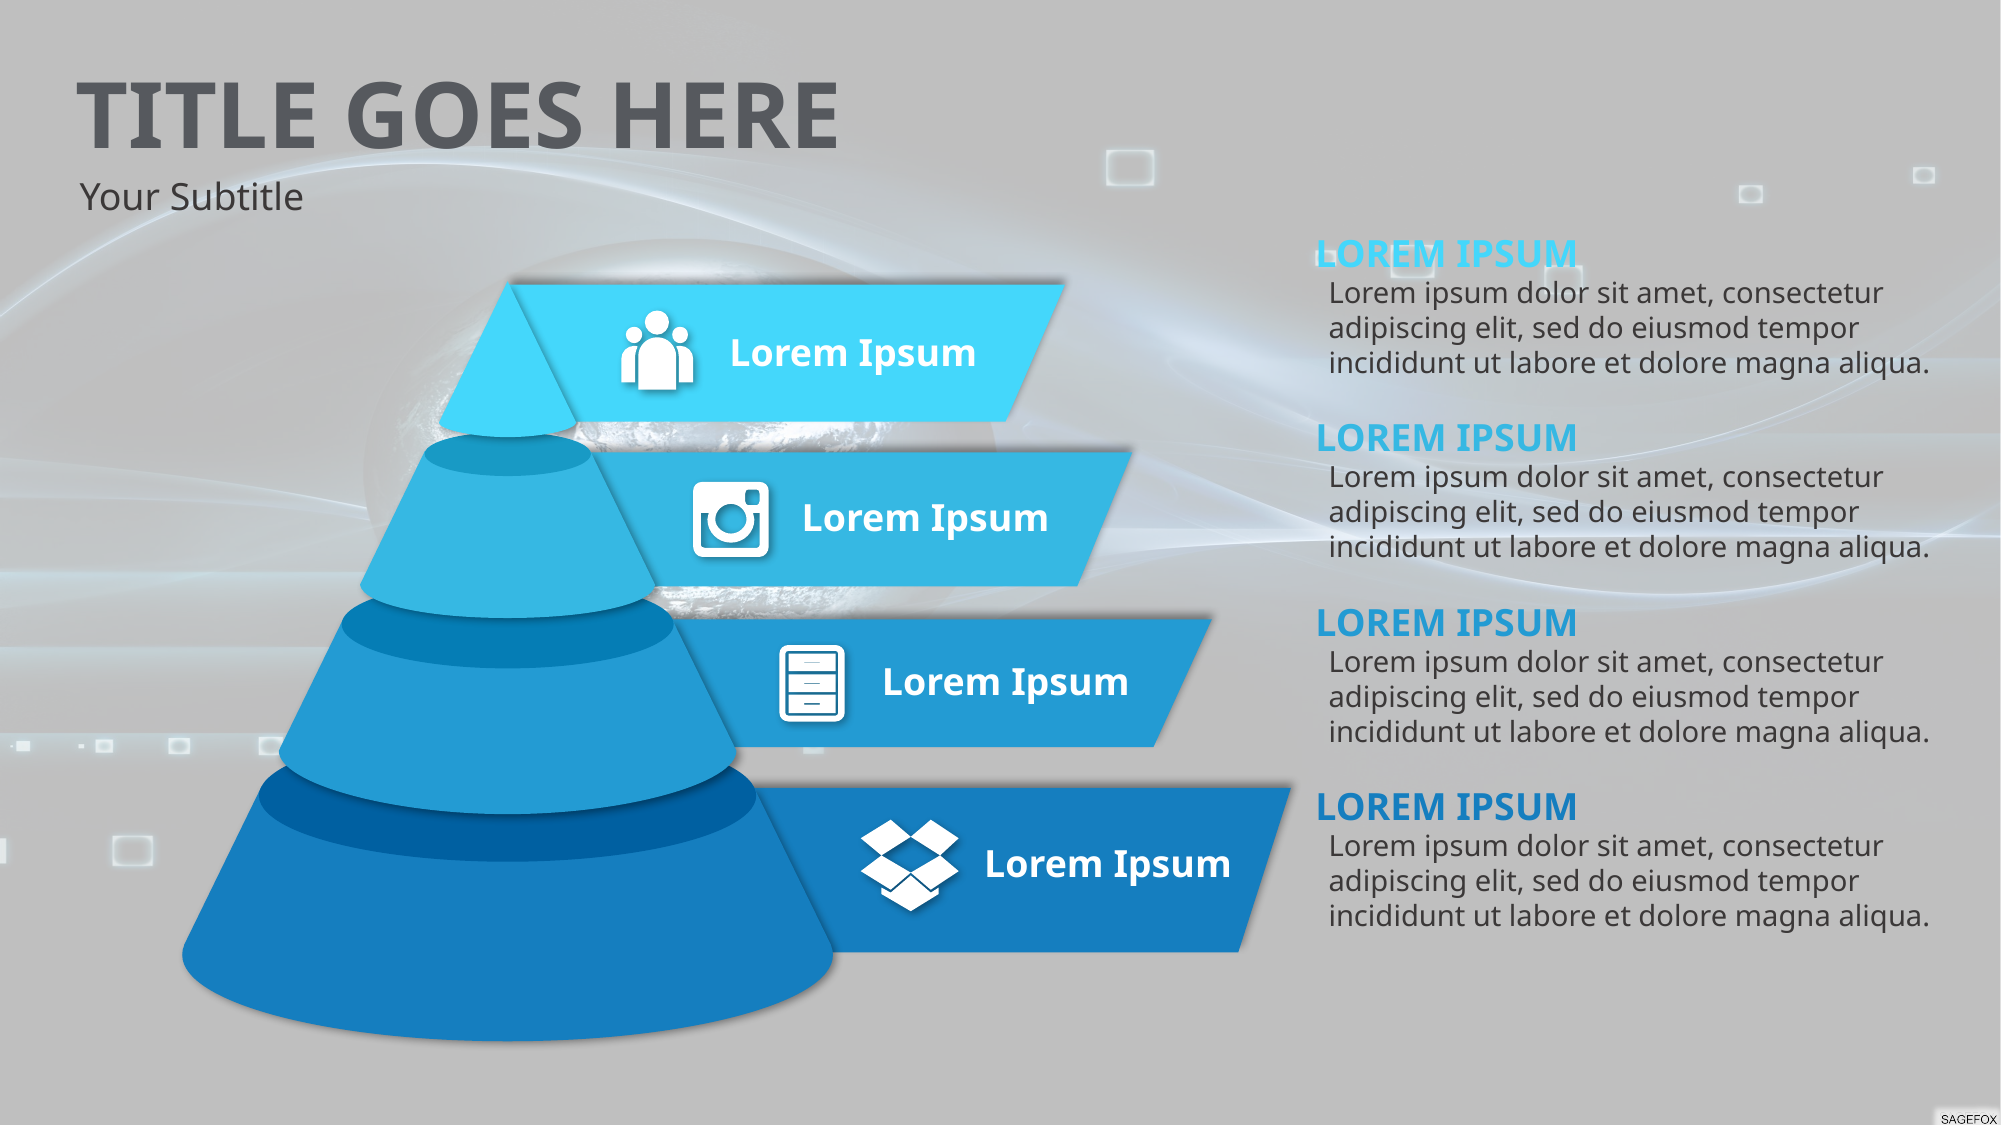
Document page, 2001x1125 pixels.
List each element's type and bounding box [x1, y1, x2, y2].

text_box [621, 310, 1020, 390]
text_box [656, 452, 1133, 587]
text_box [779, 644, 1172, 722]
text_box [517, 284, 1065, 422]
text_box [1328, 598, 1959, 749]
text_box [833, 722, 1165, 748]
text_box [182, 729, 833, 1042]
text_box [833, 787, 1291, 953]
text_box [860, 819, 1275, 912]
text_box [278, 580, 737, 815]
text_box [737, 619, 1212, 729]
picture [1938, 1114, 1999, 1125]
text_box [693, 481, 1092, 557]
text_box [1328, 782, 1959, 933]
text_box [438, 281, 577, 431]
text_box [1328, 229, 1959, 380]
text_box [1328, 413, 1959, 564]
text_box [60, 49, 1020, 227]
text_box [359, 431, 656, 618]
